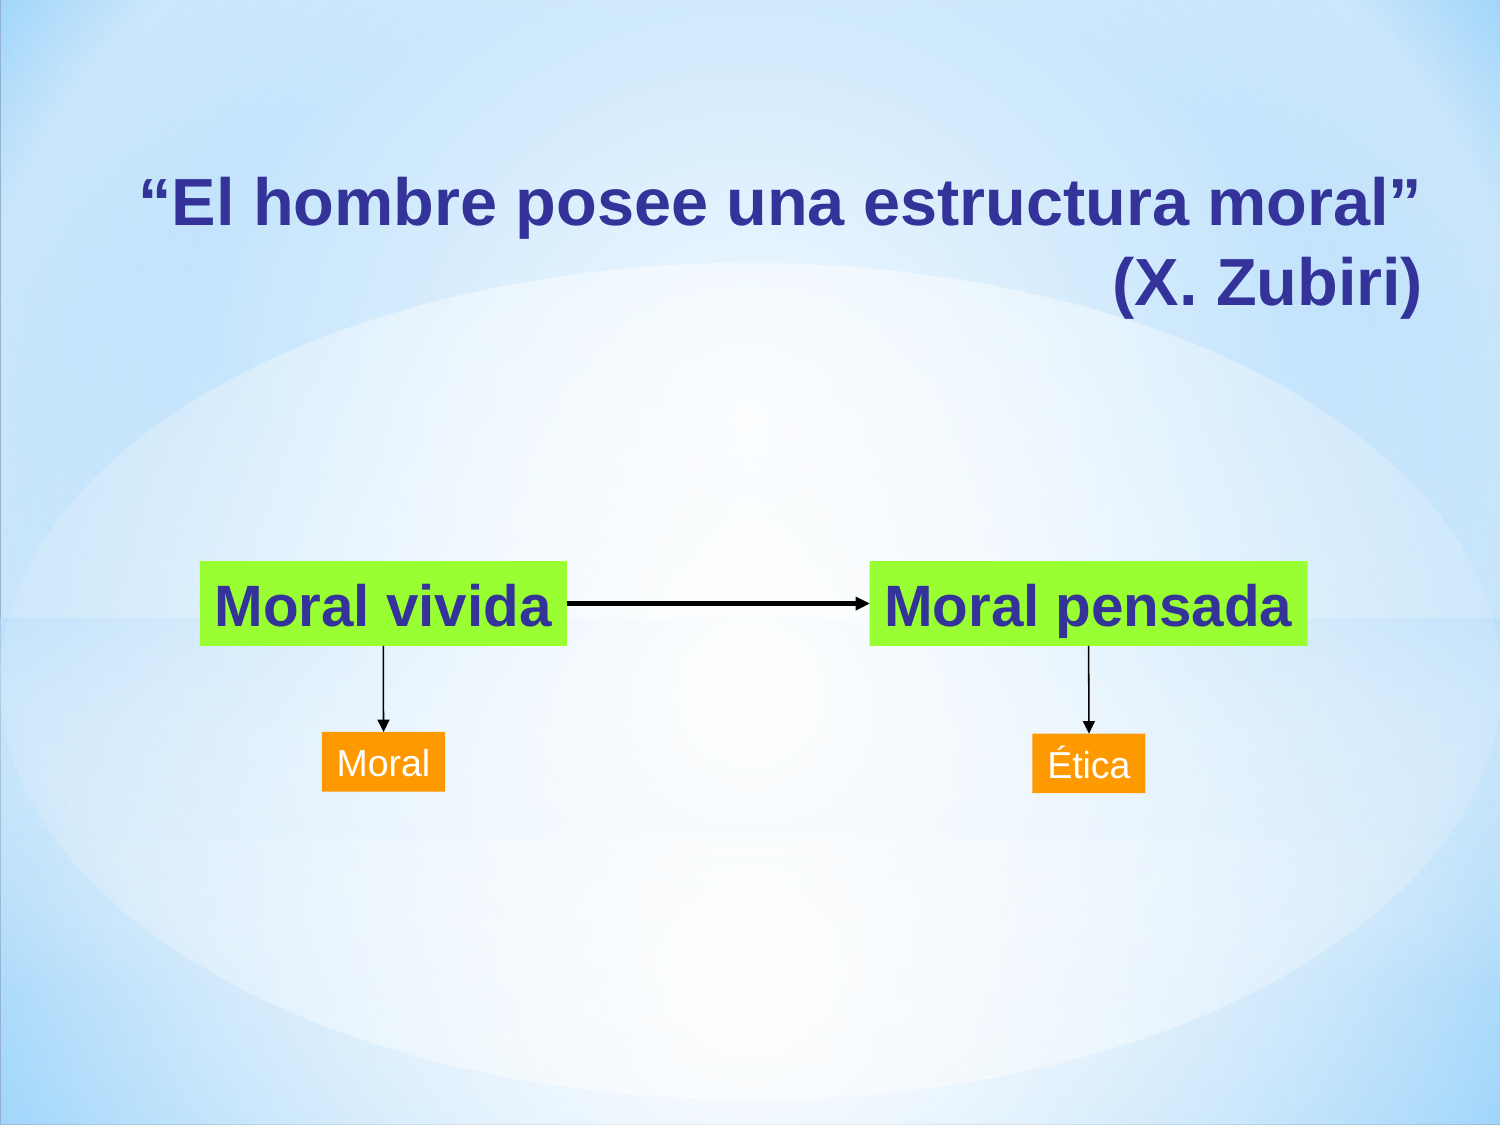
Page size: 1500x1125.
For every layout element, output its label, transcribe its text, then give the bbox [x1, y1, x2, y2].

text_box Moral pensada [869, 561, 1308, 646]
text_box Moral [321, 731, 446, 792]
text_box Ética [1032, 733, 1146, 794]
text_box “El hombre posee una estructura moral” (X. Zubiri) [123, 151, 1439, 326]
text_box Moral vivida [199, 561, 567, 646]
